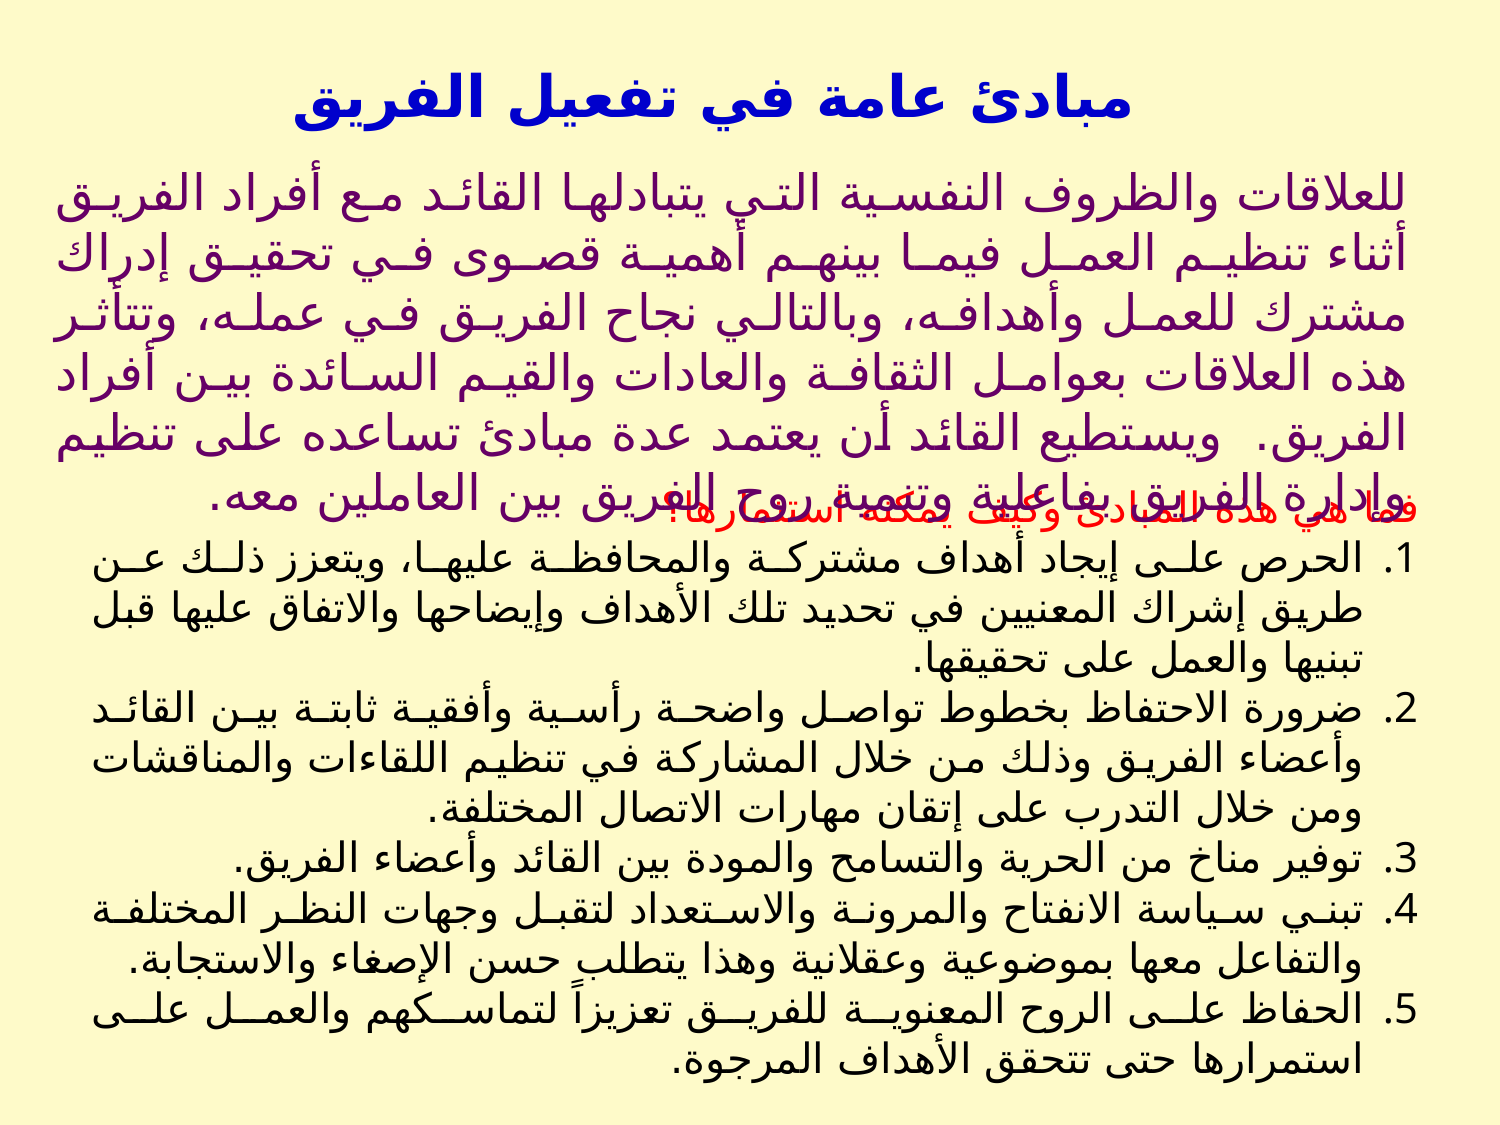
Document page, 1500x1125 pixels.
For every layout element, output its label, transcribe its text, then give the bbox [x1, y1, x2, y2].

text_box للعلاقات والظروف النفسية التي يتبادلها القائد مع أفراد الفريق أثناء تنظيم العمل فيما بينهم أهمية قصوى في تحقيق إدراك مشترك للعمل وأهدافه، وبالتالي نجاح الفريق في عمله، وتتأثر هذه العلاقات بعوامل الثقافة والعادات والقيم السائدة بين أفراد الفريق. ويستطيع القائد أن يعتمد عدة مبادئ تساعده على تنظيم وإدارة الفريق بفاعلية وتنمية روح الفريق بين العاملين معه. [41, 153, 1424, 529]
text_box فما هي هذه المبادئ وكيف يمكنه استثمارها؟ الحرص على إيجاد أهداف مشتركة والمحافظة عليها، ويتعزز ذلك عن طريق إشراك المعنيين في تحديد تلك الأهداف وإيضاحها والاتفاق عليها قبل تبنيها والعمل على تحقيقها. ضرورة الاحتفاظ بخطوط تواصل واضحة رأسية وأفقية ثابتة بين القائد وأعضاء الفريق وذلك من خلال المشاركة في تنظيم اللقاءات والمناقشات ومن خلال التدرب على إتقان مهارات الاتصال المختلفة. توفير مناخ من الحرية والتسامح والمودة بين القائد وأعضاء الفريق. تبني سياسة الانفتاح والمرونة والاستعداد لتقبل وجهات النظر المختلفة والتفاعل معها بموضوعية وعقلانية وهذا يتطلب حسن الإصغاء والاستجابة. الحفاظ على الروح المعنوية للفريق تعزيزاً لتماسكهم والعمل على استمرارها حتى تتحقق الأهداف المرجوة. [76, 473, 1436, 1089]
text_box مبادئ عامة في تفعيل الفريق [258, 51, 1150, 137]
